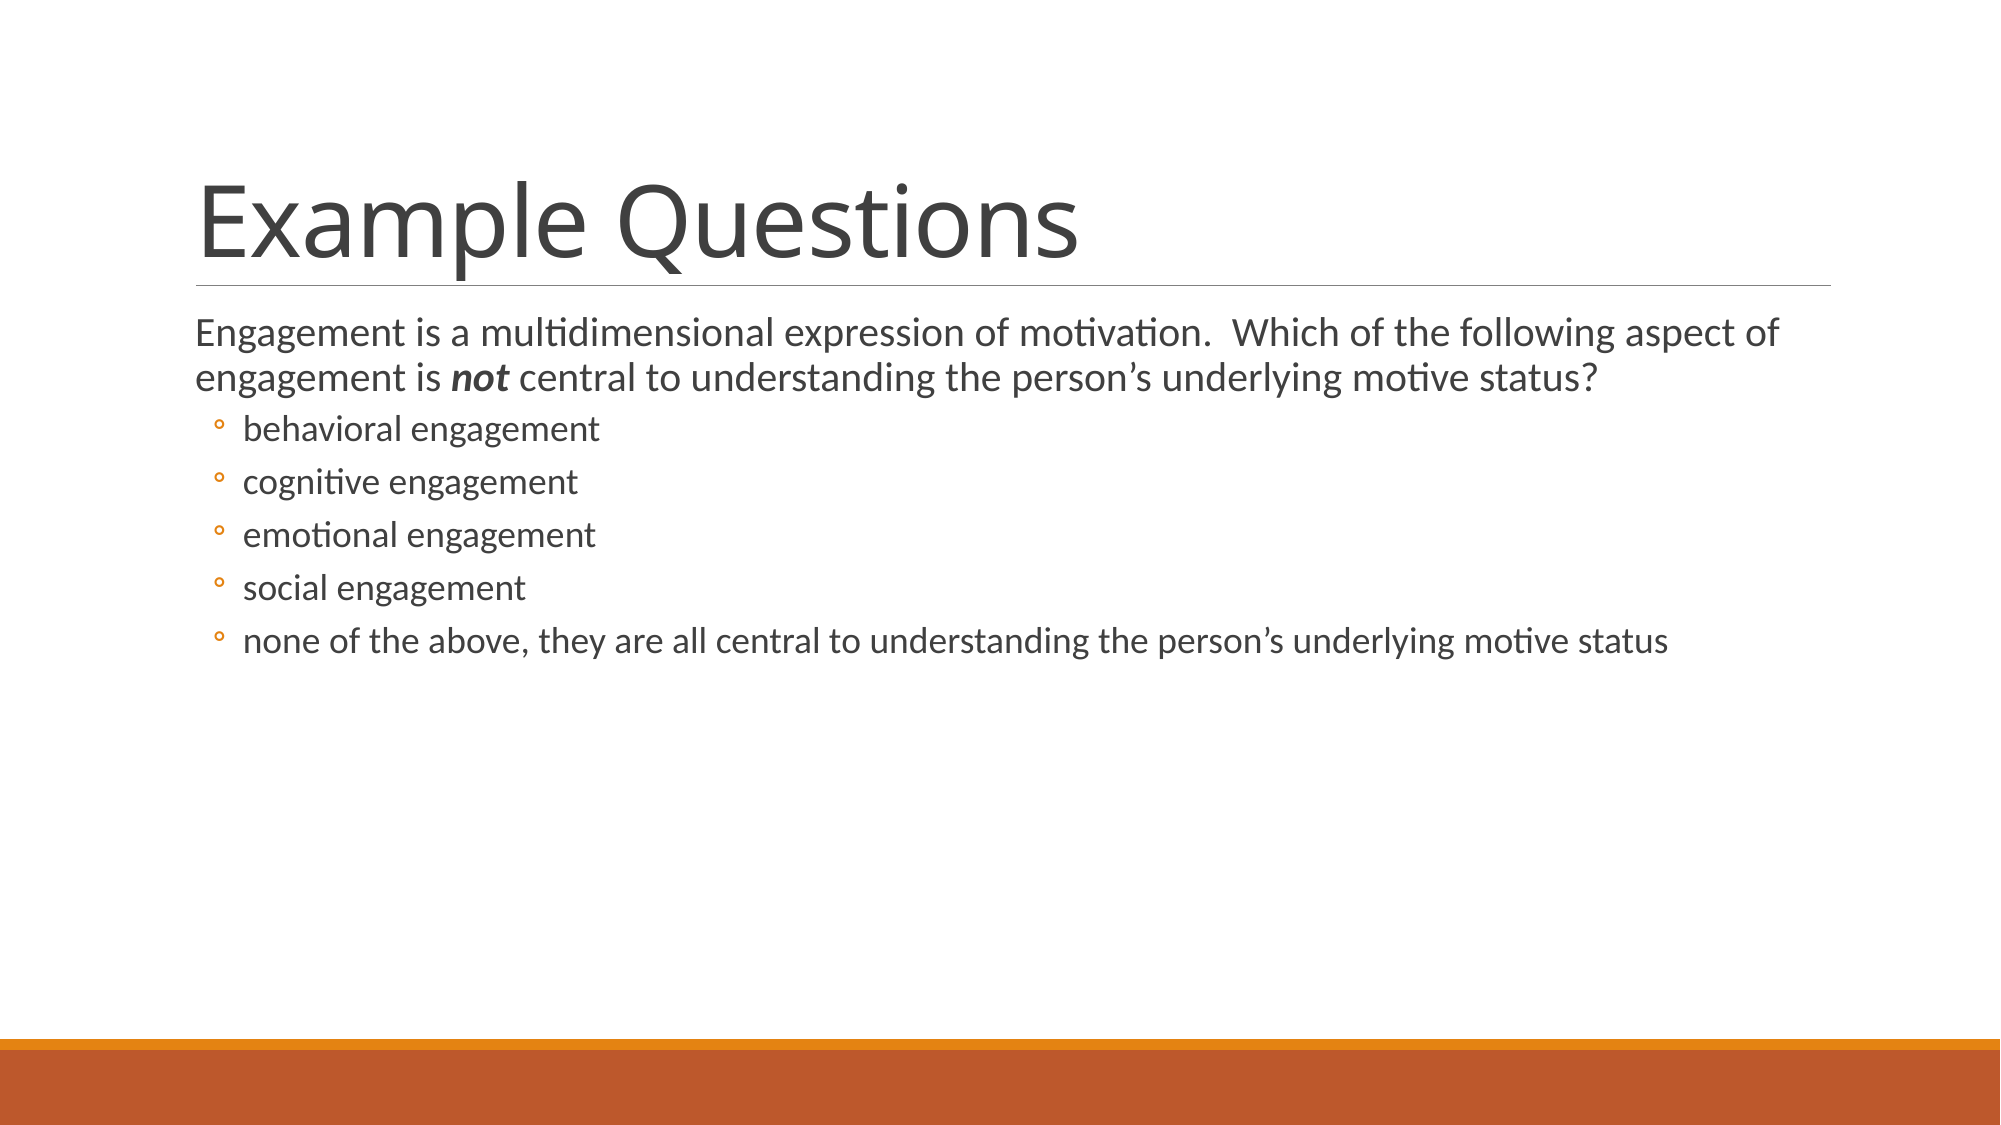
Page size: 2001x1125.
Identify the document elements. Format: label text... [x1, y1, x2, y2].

title Example Questions [180, 47, 1830, 285]
list Engagement is a multidimensional expression of motivation. Which of the following aspect of engagement is not central to understanding the person’s underlying motive status? behavioral engagement cognitive engagement emotional engagement social engagement none of the above, they are all central to understanding the person’s underlying motive status [180, 302, 1830, 963]
